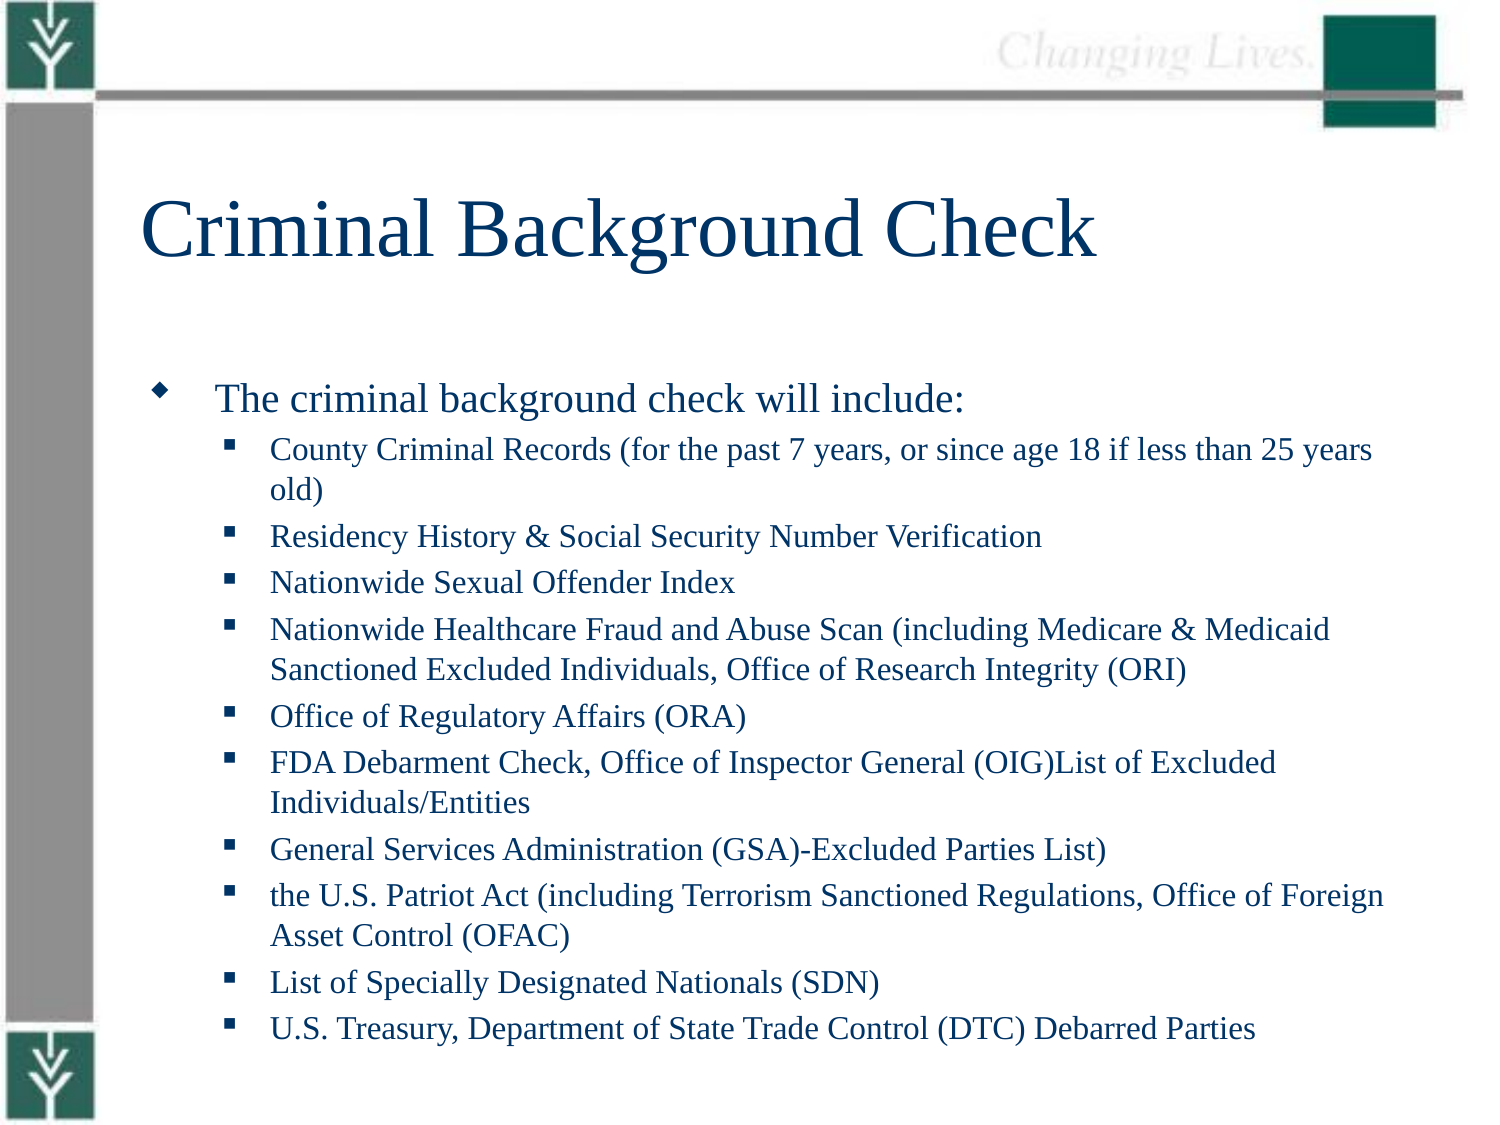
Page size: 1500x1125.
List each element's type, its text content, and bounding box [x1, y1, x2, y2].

picture [0, 0, 1500, 1125]
title Criminal Background Check [125, 137, 1438, 325]
list The criminal background check will include: County Criminal Records (for the past 7 years, or since age 18 if less than 25 years old) Residency History & Social Security Number Verification Nationwide Sexual Offender Index Nationwide Healthcare Fraud and Abuse Scan (including Medicare & Medicaid Sanctioned Excluded Individuals, Office of Research Integrity (ORI) Office of Regulatory Affairs (ORA) FDA Debarment Check, Office of Inspector General (OIG)List of Excluded Individuals/Entities General Services Administration (GSA)-Excluded Parties List) the U.S. Patriot Act (including Terrorism Sanctioned Regulations, Office of Foreign Asset Control (OFAC) List of Specially Designated Nationals (SDN) U.S. Treasury, Department of State Trade Control (DTC) Debarred Parties [132, 363, 1439, 1000]
